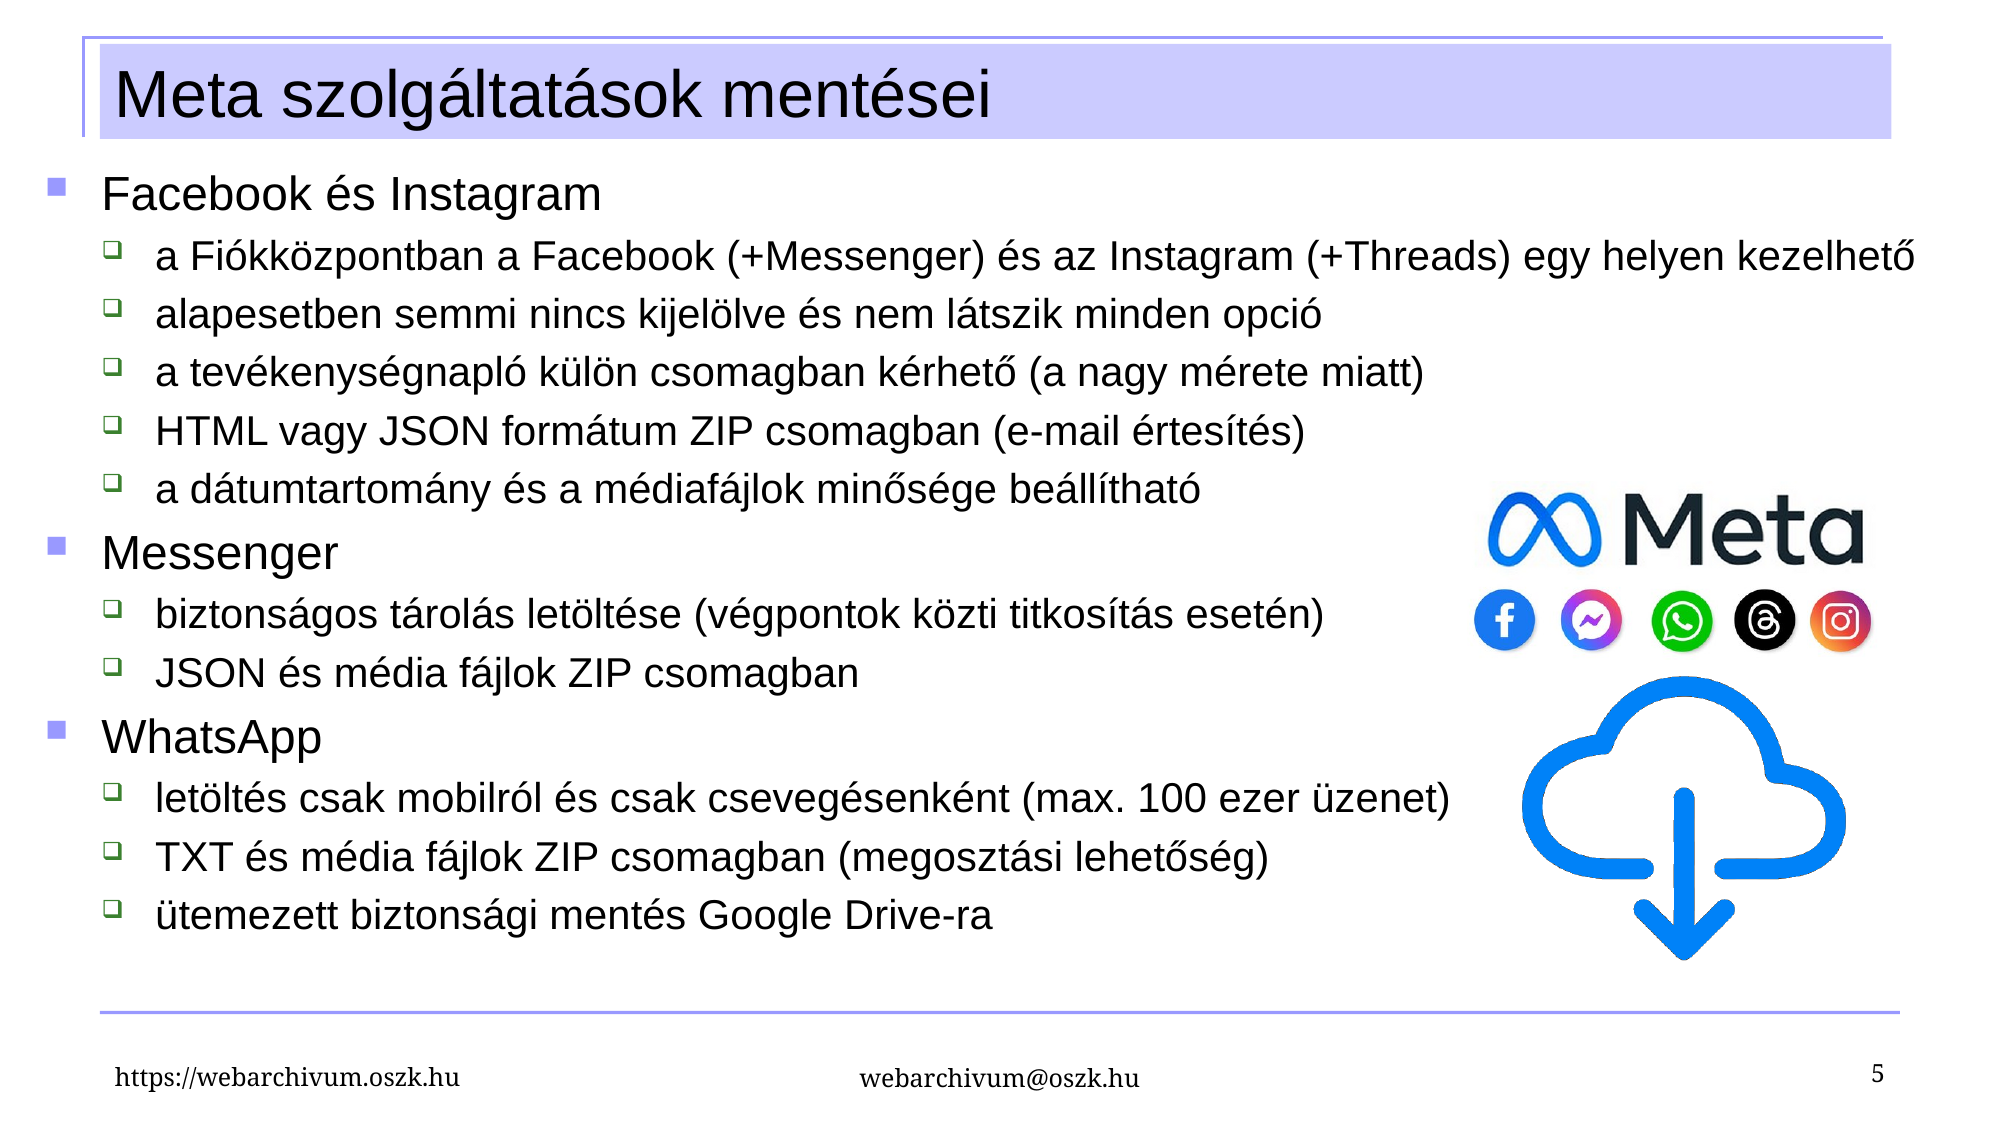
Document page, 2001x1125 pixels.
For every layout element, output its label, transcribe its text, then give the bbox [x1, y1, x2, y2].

title Meta szolgáltatások mentései [99, 43, 1892, 140]
picture [1444, 481, 1902, 981]
list Facebook és Instagram a Fiókközpontban a Facebook (+Messenger) és az Instagram (+Threads) egy helyen kezelhető alapesetben semmi nincs kijelölve és nem látszik minden opció a tevékenységnapló külön csomagban kérhető (a nagy mérete miatt) HTML vagy JSON formátum ZIP csomagban (e-mail értesítés) a dátumtartomány és a médiafájlok minősége beállítható Messenger biztonságos tárolás letöltése (végpontok közti titkosítás esetén) JSON és média fájlok ZIP csomagban WhatsApp letöltés csak mobilról és csak csevegésenként (max. 100 ezer üzenet) TXT és média fájlok ZIP csomagban (megosztási lehetőség) ütemezett biztonsági mentés Google Drive-ra [29, 154, 1972, 966]
slide_number 5 [1433, 1023, 1901, 1100]
slide_number https://webarchivum.oszk.hu [99, 1023, 567, 1100]
footer webarchivum@oszk.hu [683, 1024, 1317, 1101]
